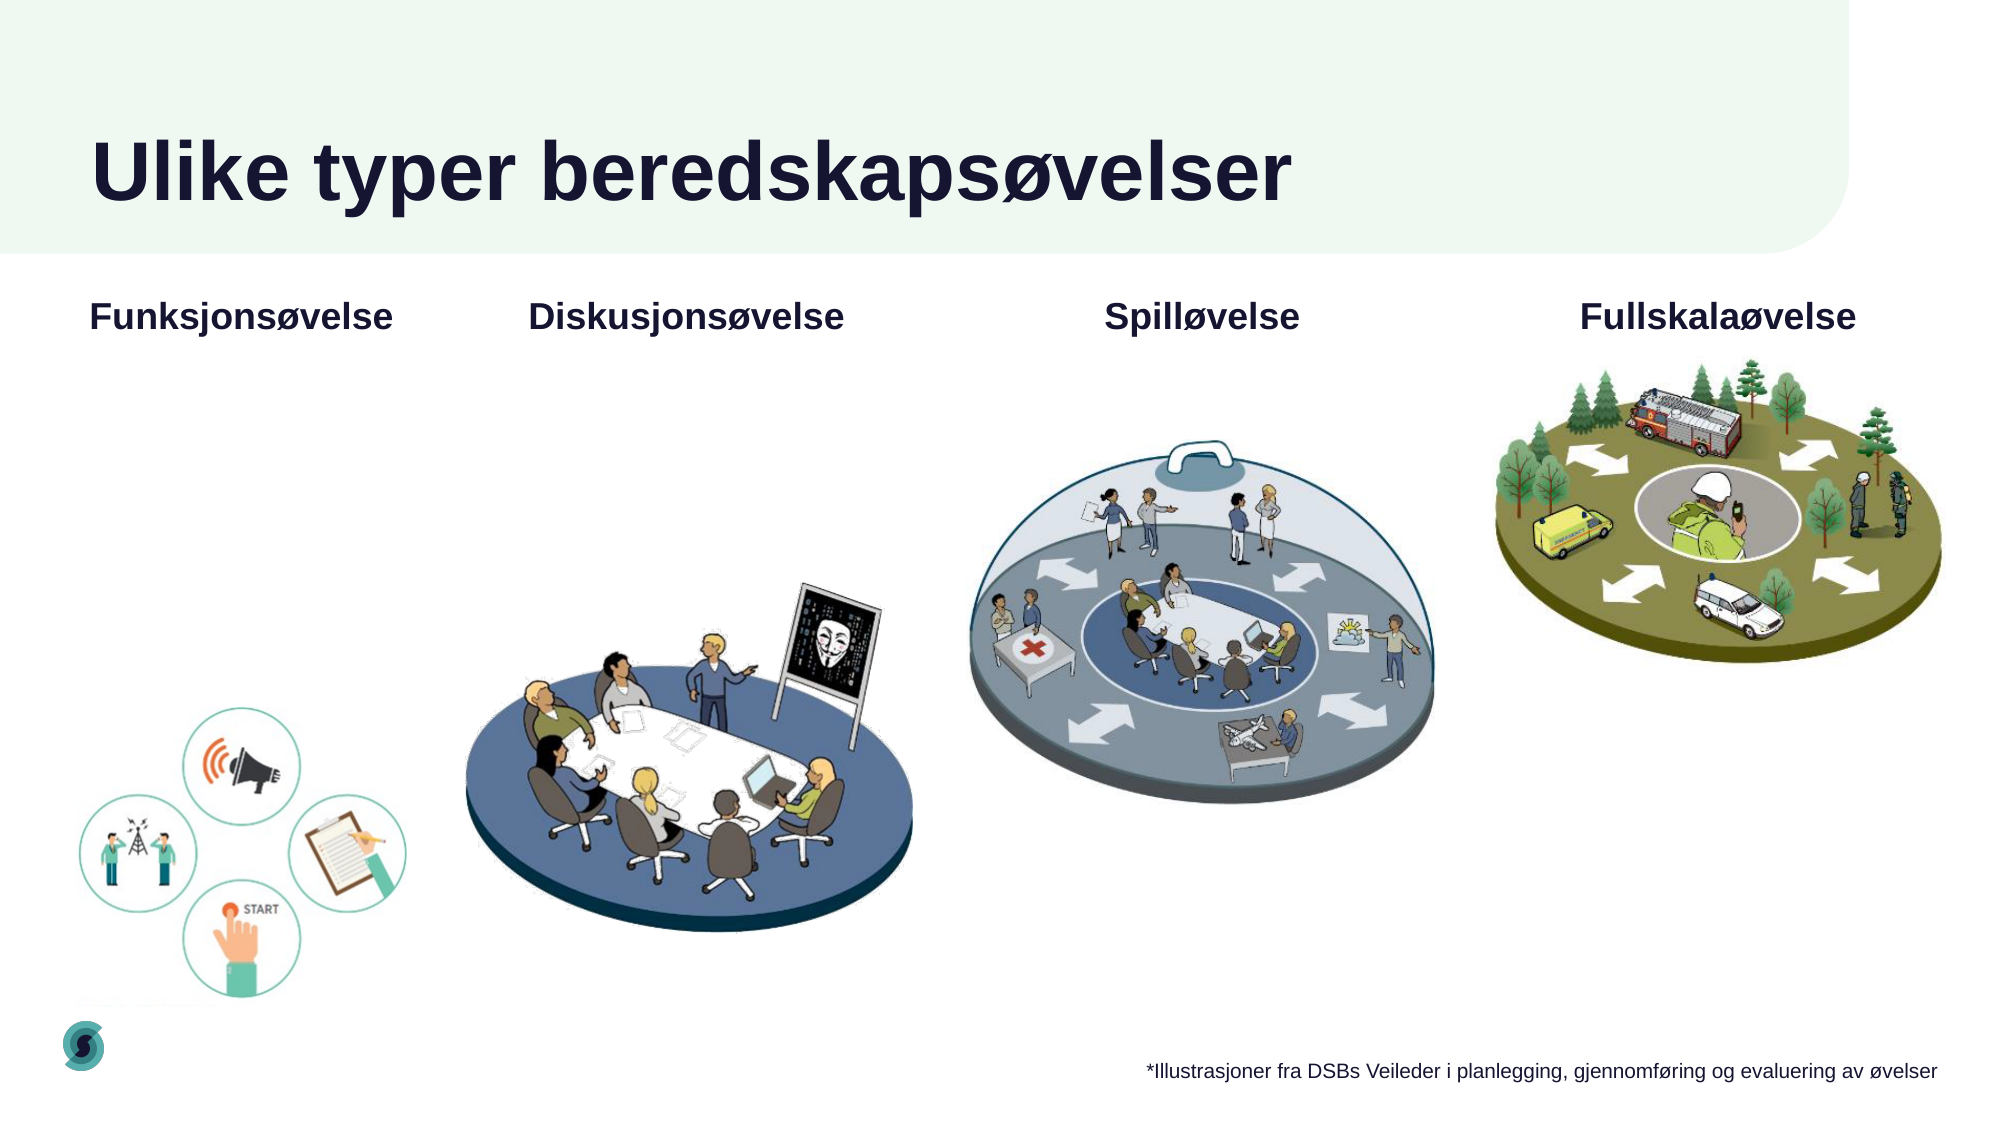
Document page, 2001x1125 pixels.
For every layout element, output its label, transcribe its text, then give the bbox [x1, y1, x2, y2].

picture [1492, 356, 1946, 667]
text_box Spilløvelse [1026, 284, 1379, 345]
list Funksjonsøvelse [65, 289, 418, 346]
title Ulike typer beredskapsøvelser [76, 93, 1693, 254]
picture [460, 580, 913, 936]
picture [63, 1021, 104, 1071]
picture [966, 439, 1438, 808]
text_box Diskusjonsøvelse [510, 284, 863, 345]
text_box Fullskalaøvelse [1541, 289, 1895, 346]
picture [76, 707, 407, 1007]
text_box *Illustrasjoner fra DSBs Veileder i planlegging, gjennomføring og evaluering av øvelser [451, 1050, 1953, 1090]
